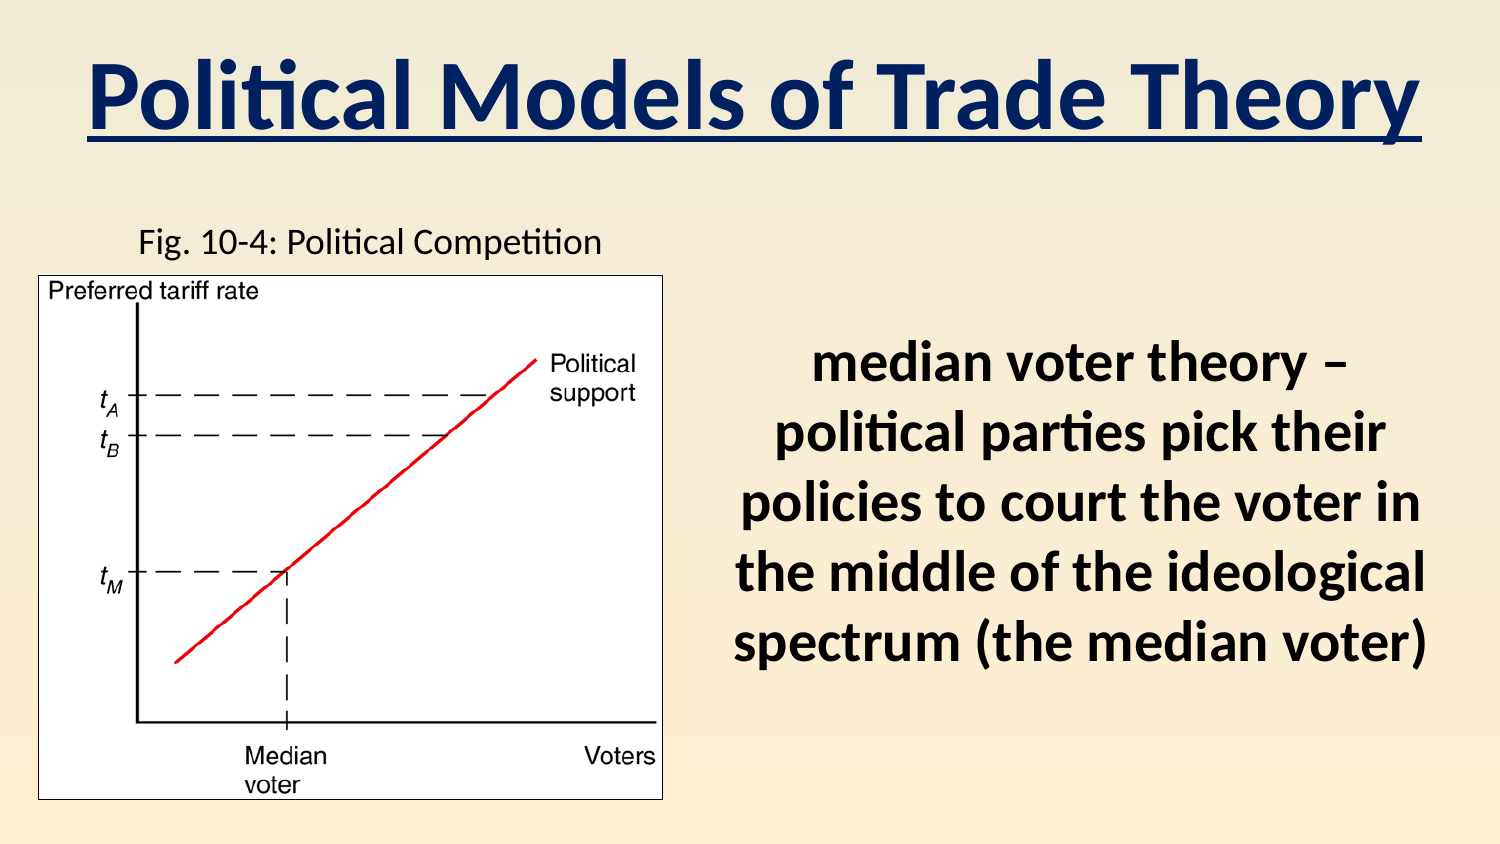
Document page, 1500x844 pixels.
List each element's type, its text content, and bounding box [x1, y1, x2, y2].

text_box Fig. 10-4: Political Competition [103, 209, 638, 266]
text_box Political Models of Trade Theory [72, 21, 1437, 157]
text_box median voter theory – political parties pick their policies to court the voter in the middle of the ideological spectrum (the median voter) [674, 315, 1488, 681]
picture [38, 274, 663, 801]
